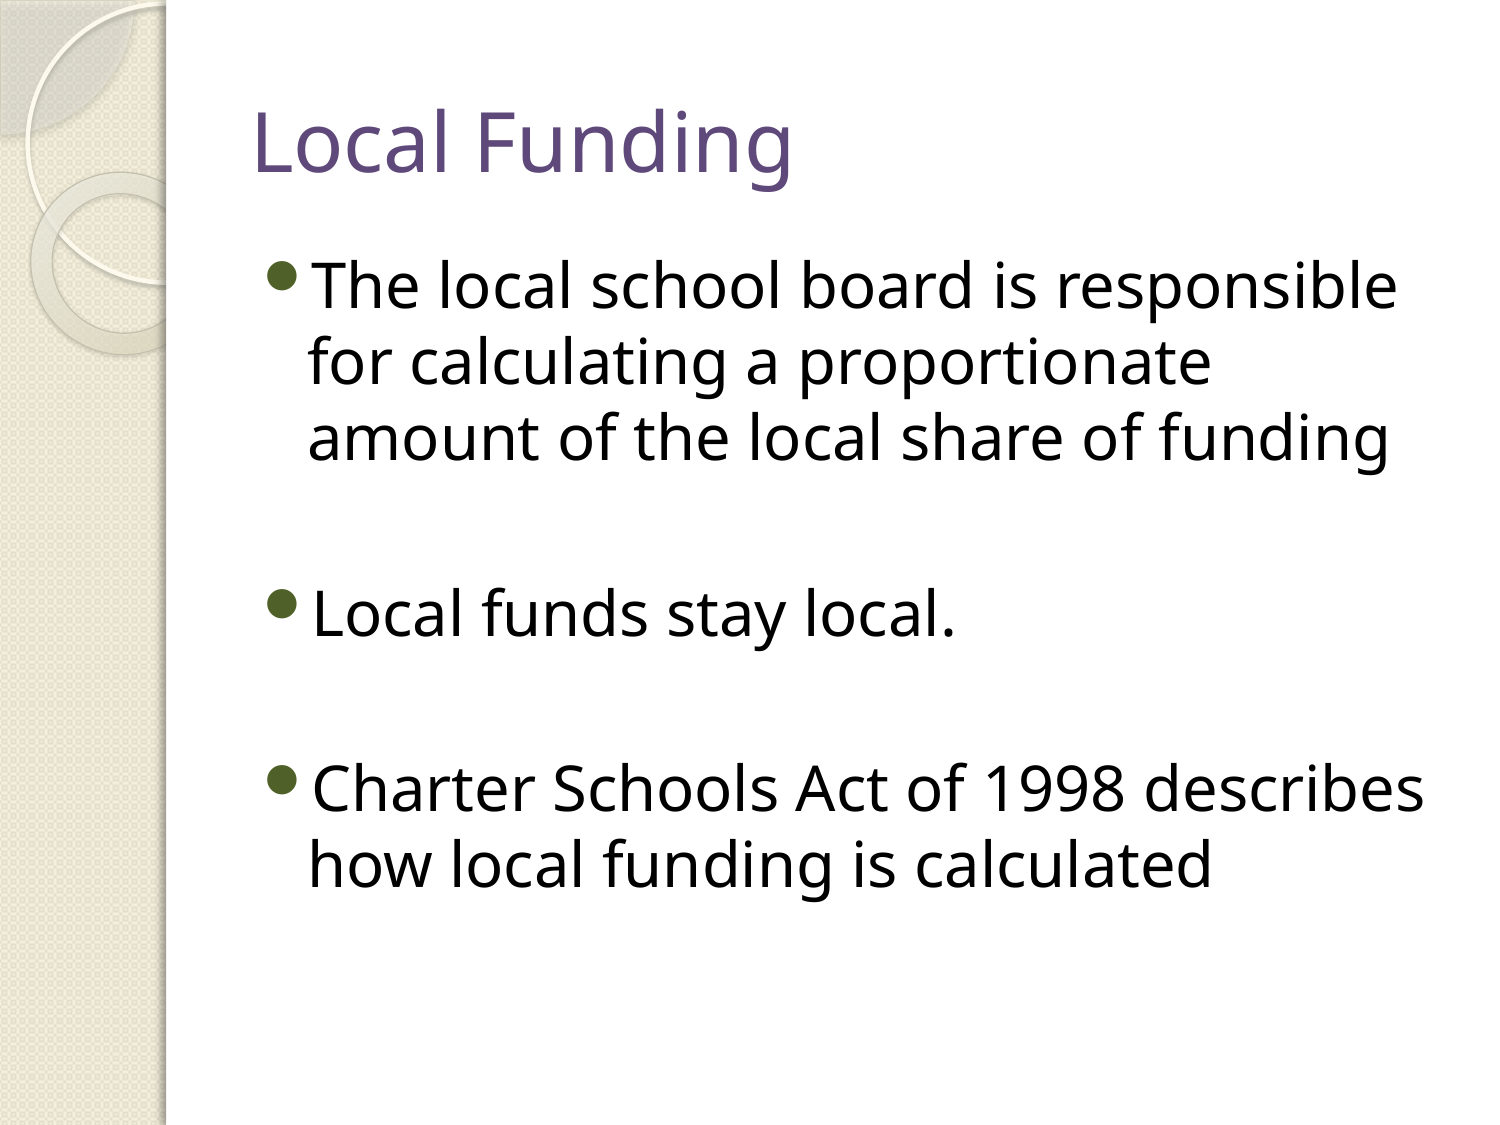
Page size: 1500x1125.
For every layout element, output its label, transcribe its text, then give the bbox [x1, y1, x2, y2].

list The local school board is responsible for calculating a proportionate amount of the local share of funding Local funds stay local. Charter Schools Act of 1998 describes how local funding is calculated [235, 237, 1466, 1025]
title Local Funding [235, 45, 1466, 233]
